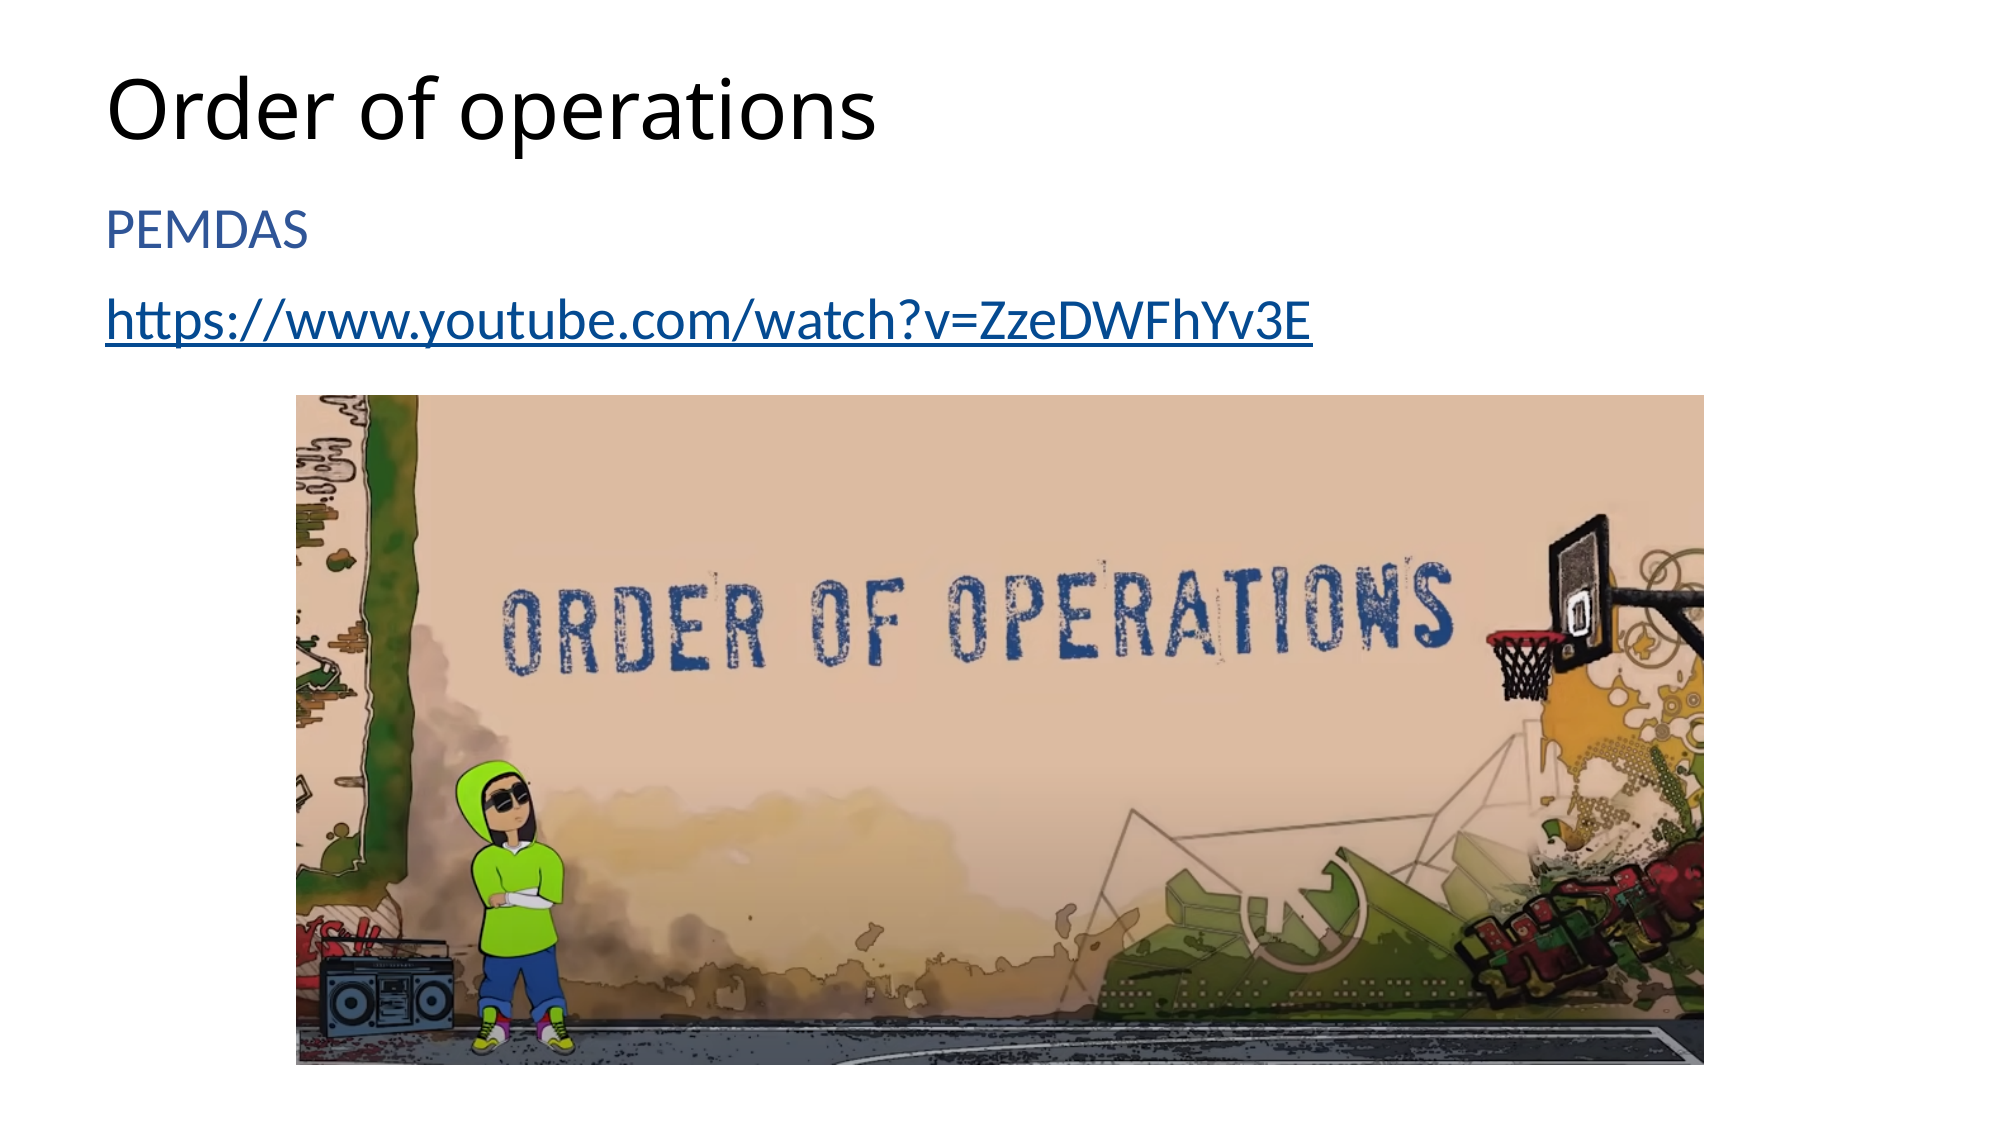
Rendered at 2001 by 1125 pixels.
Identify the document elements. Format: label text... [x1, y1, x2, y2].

title Order of operations [90, 60, 1816, 164]
list PEMDAS https://www.youtube.com/watch?v=ZzeDWFhYv3E [90, 182, 1816, 920]
picture [296, 395, 1704, 1065]
